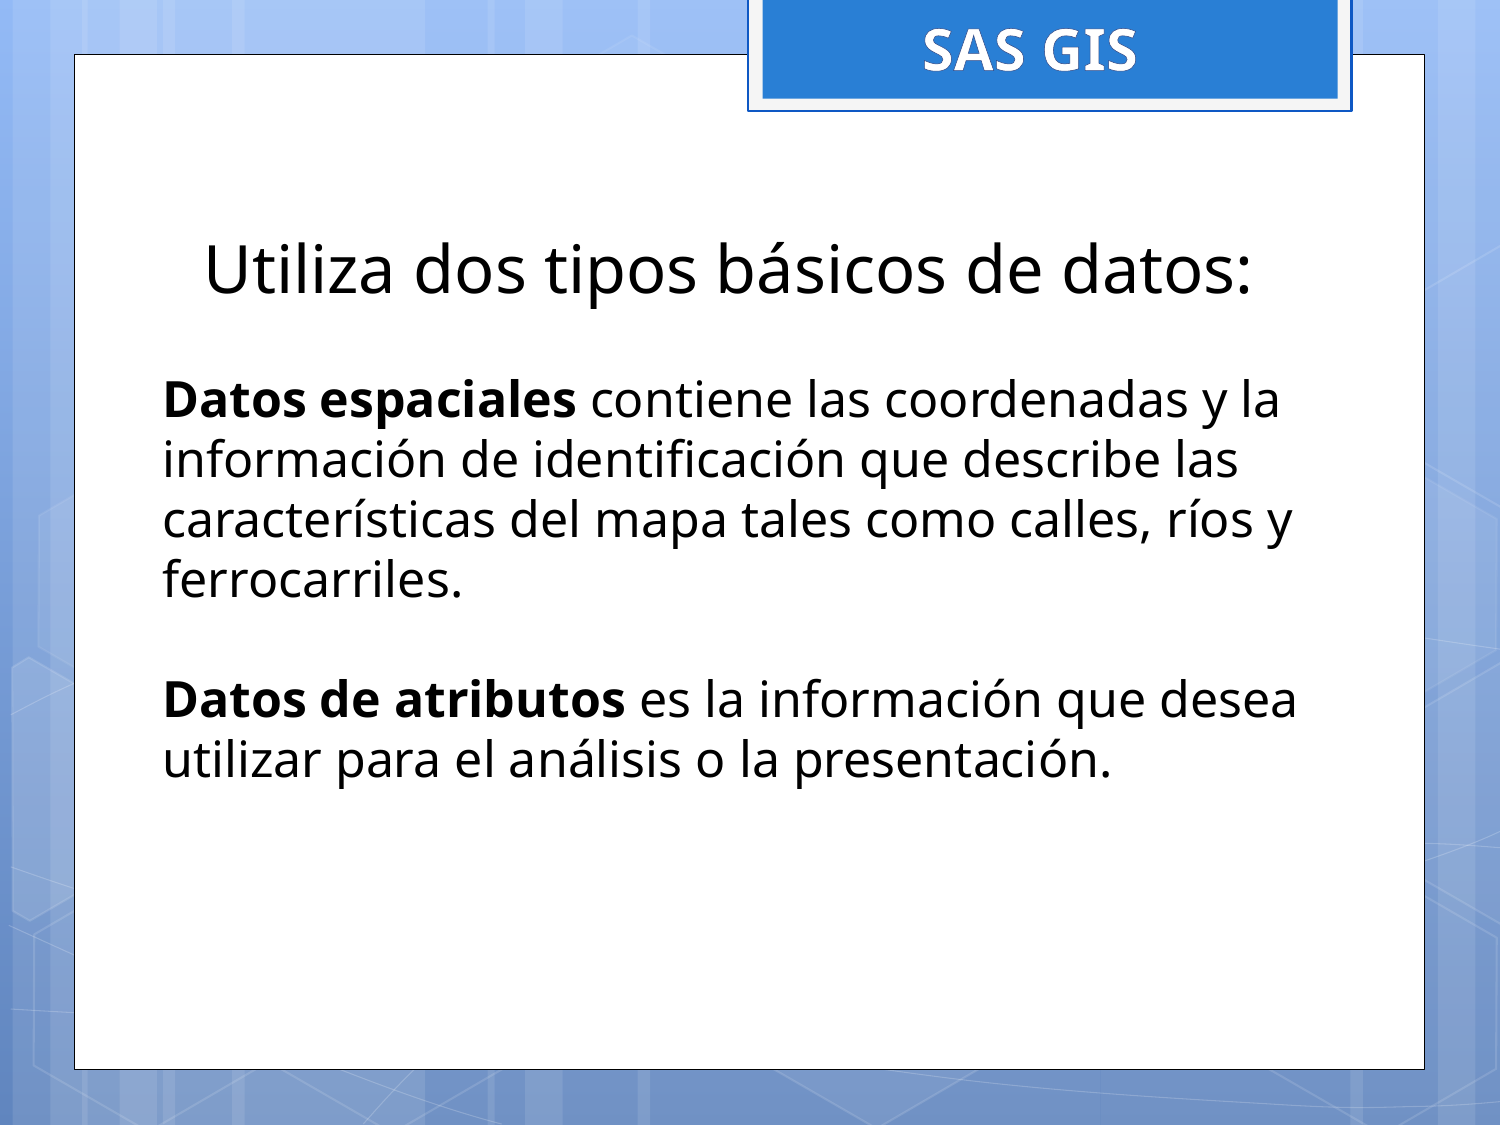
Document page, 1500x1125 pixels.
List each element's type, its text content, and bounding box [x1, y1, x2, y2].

text_box SAS GIS [891, 4, 1306, 90]
text_box Utiliza dos tipos básicos de datos: Datos espaciales contiene las coordenadas y la información de identificación que describe las características del mapa tales como calles, ríos y ferrocarriles. Datos de atributos es la información que desea utilizar para el análisis o la presentación. [147, 219, 1329, 795]
